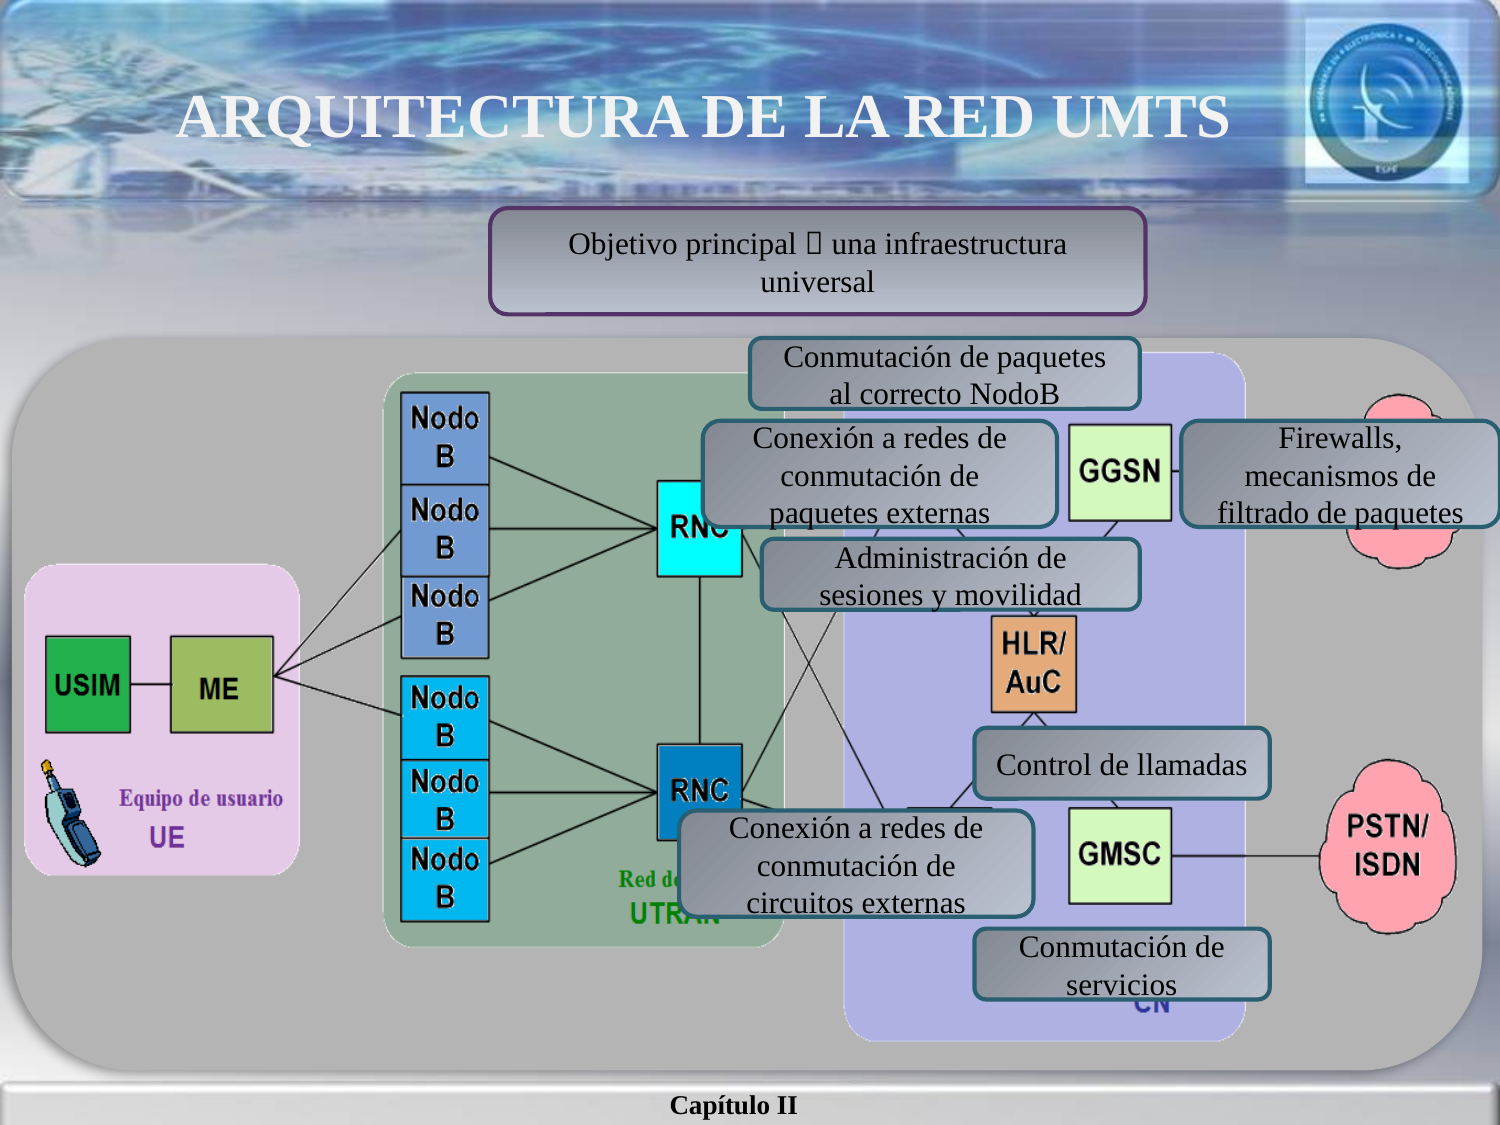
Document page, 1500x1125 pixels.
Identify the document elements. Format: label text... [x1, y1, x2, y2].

picture [17, 708, 132, 894]
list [11, 337, 1483, 1071]
title ARQUITECTURA DE LA RED UMTS [29, 19, 1380, 207]
text_box Objetivo principal  una infraestructura universal [488, 205, 1148, 317]
text_box Capítulo II [496, 1115, 972, 1125]
picture [0, 0, 1500, 1125]
